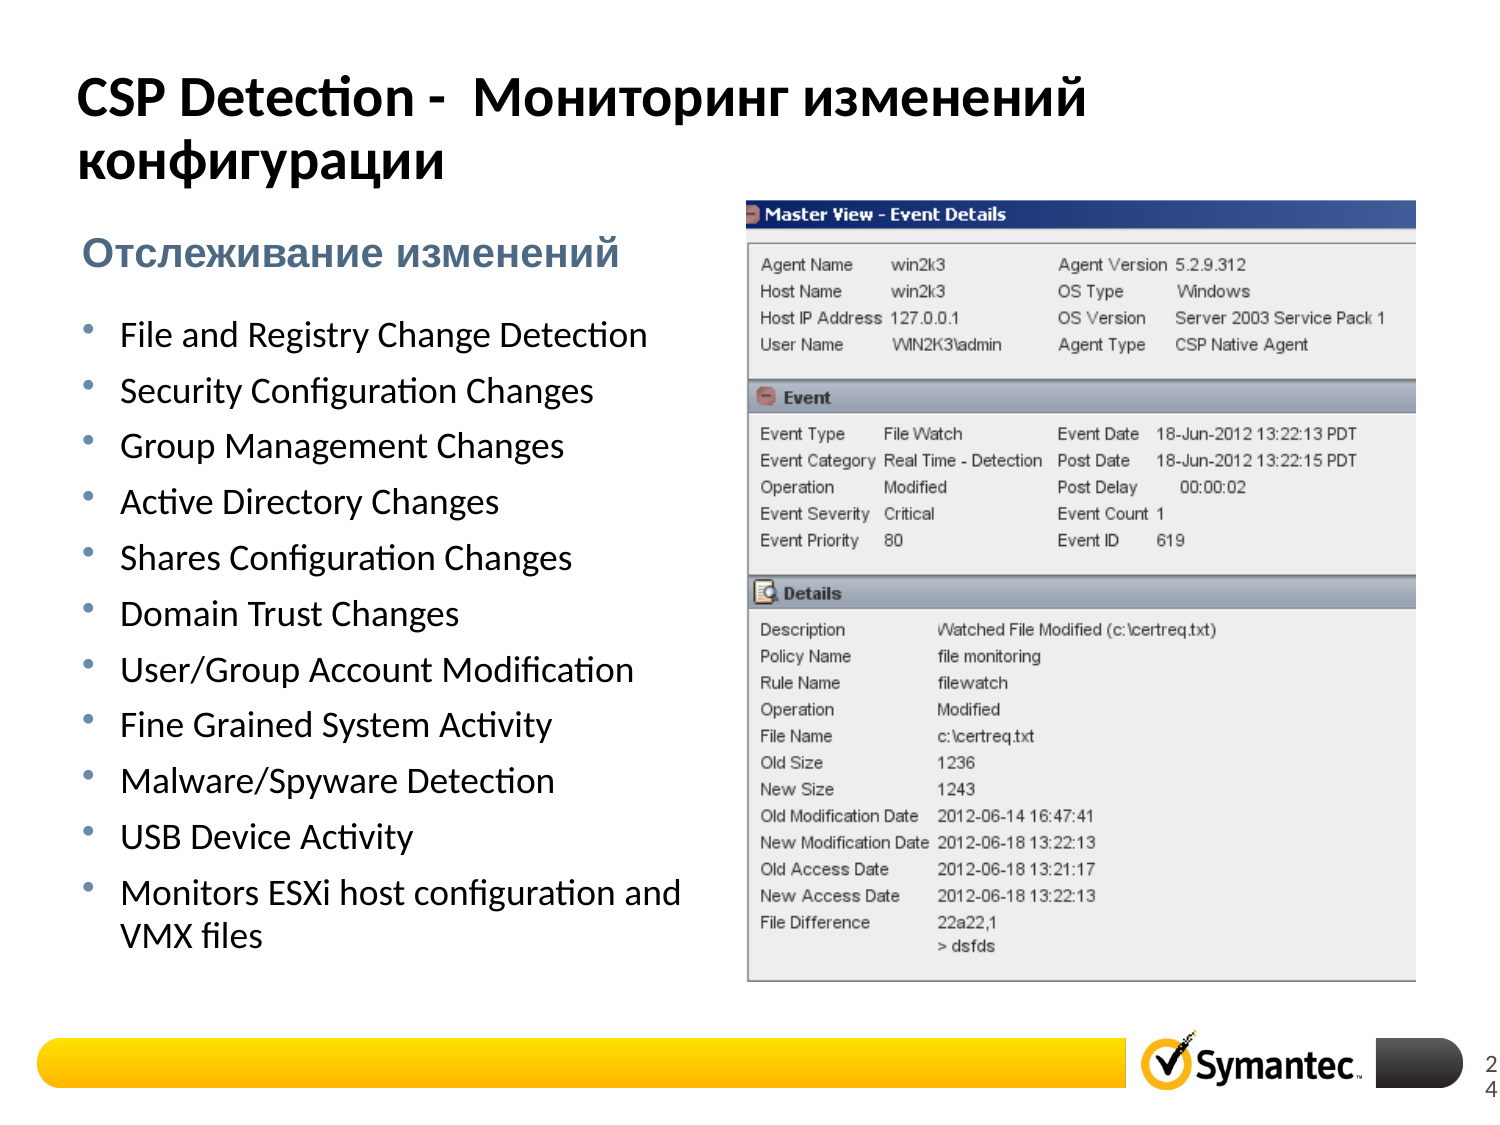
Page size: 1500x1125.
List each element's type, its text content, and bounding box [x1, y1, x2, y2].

text_box Отслеживание изменений [67, 221, 646, 281]
picture [746, 199, 1416, 982]
list [23, 213, 712, 1038]
footer 24 [1474, 1049, 1500, 1075]
text_box File and Registry Change Detection Security Configuration Changes Group Management Changes Active Directory Changes Shares Configuration Changes Domain Trust Changes User/Group Account Modification Fine Grained System Activity Malware/Spyware Detection USB Device Activity Monitors ESXi host configuration and VMX files [67, 305, 741, 894]
picture [37, 1030, 1463, 1090]
title CSP Detection - Мониторинг изменений конфигурации [62, 0, 1438, 201]
